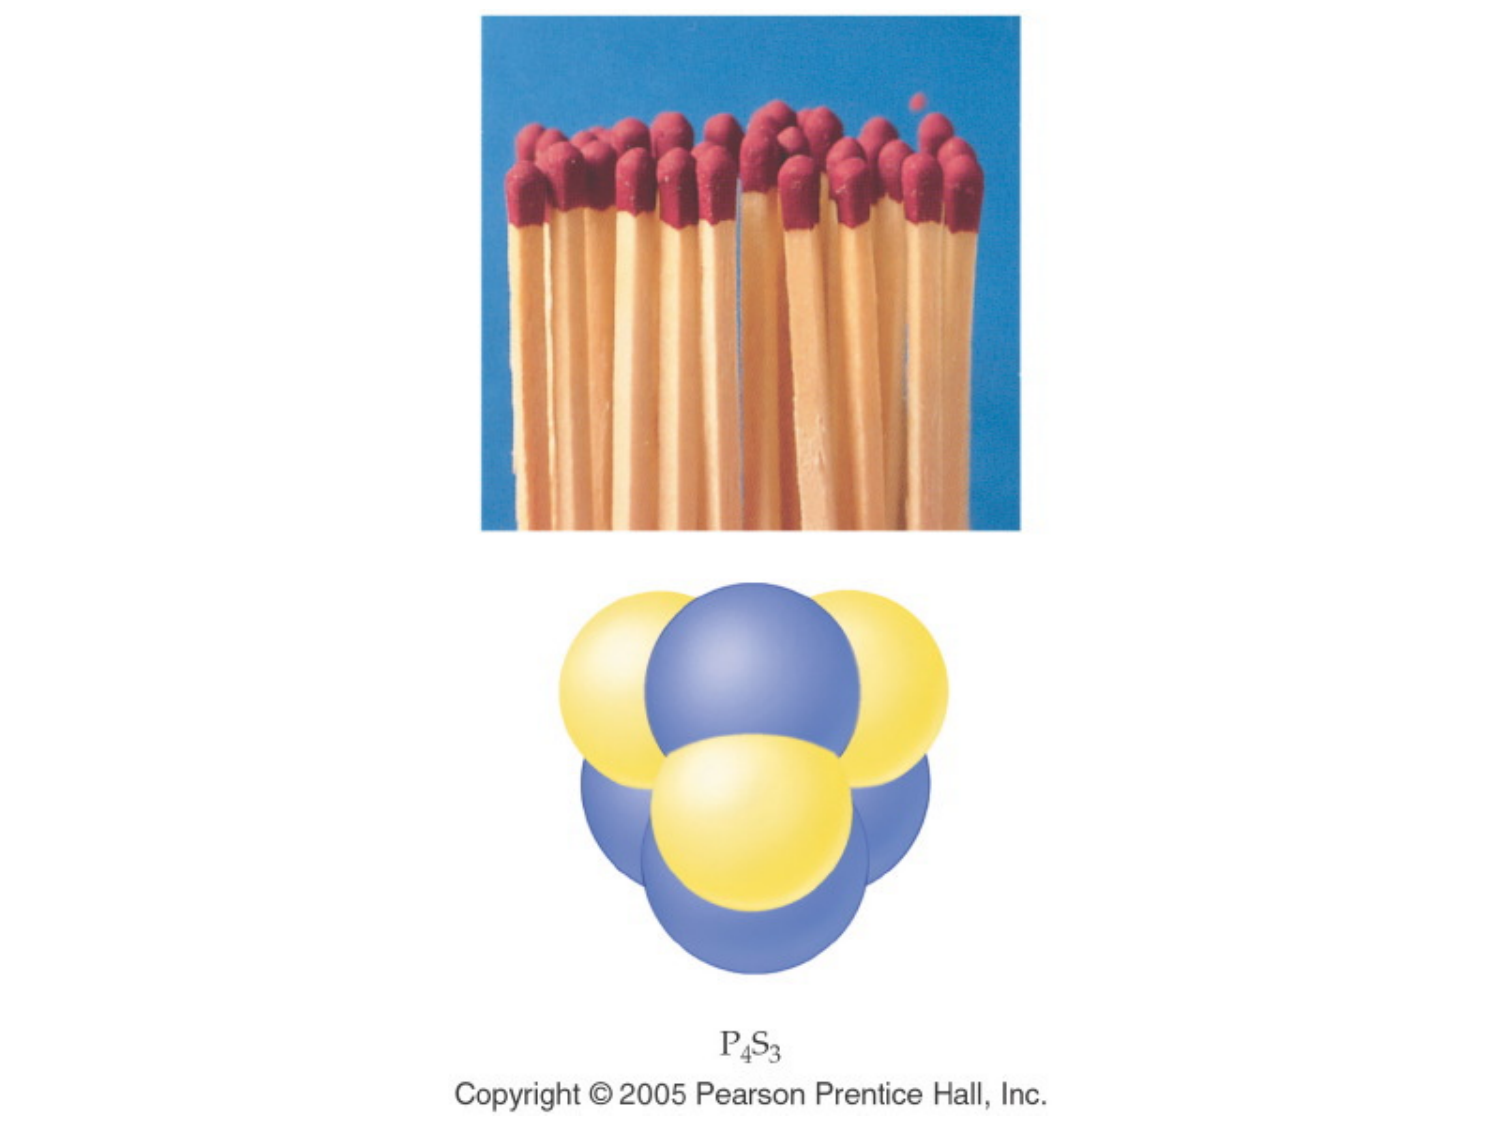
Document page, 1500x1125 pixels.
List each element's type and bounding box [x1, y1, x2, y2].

picture [447, 9, 1053, 1116]
